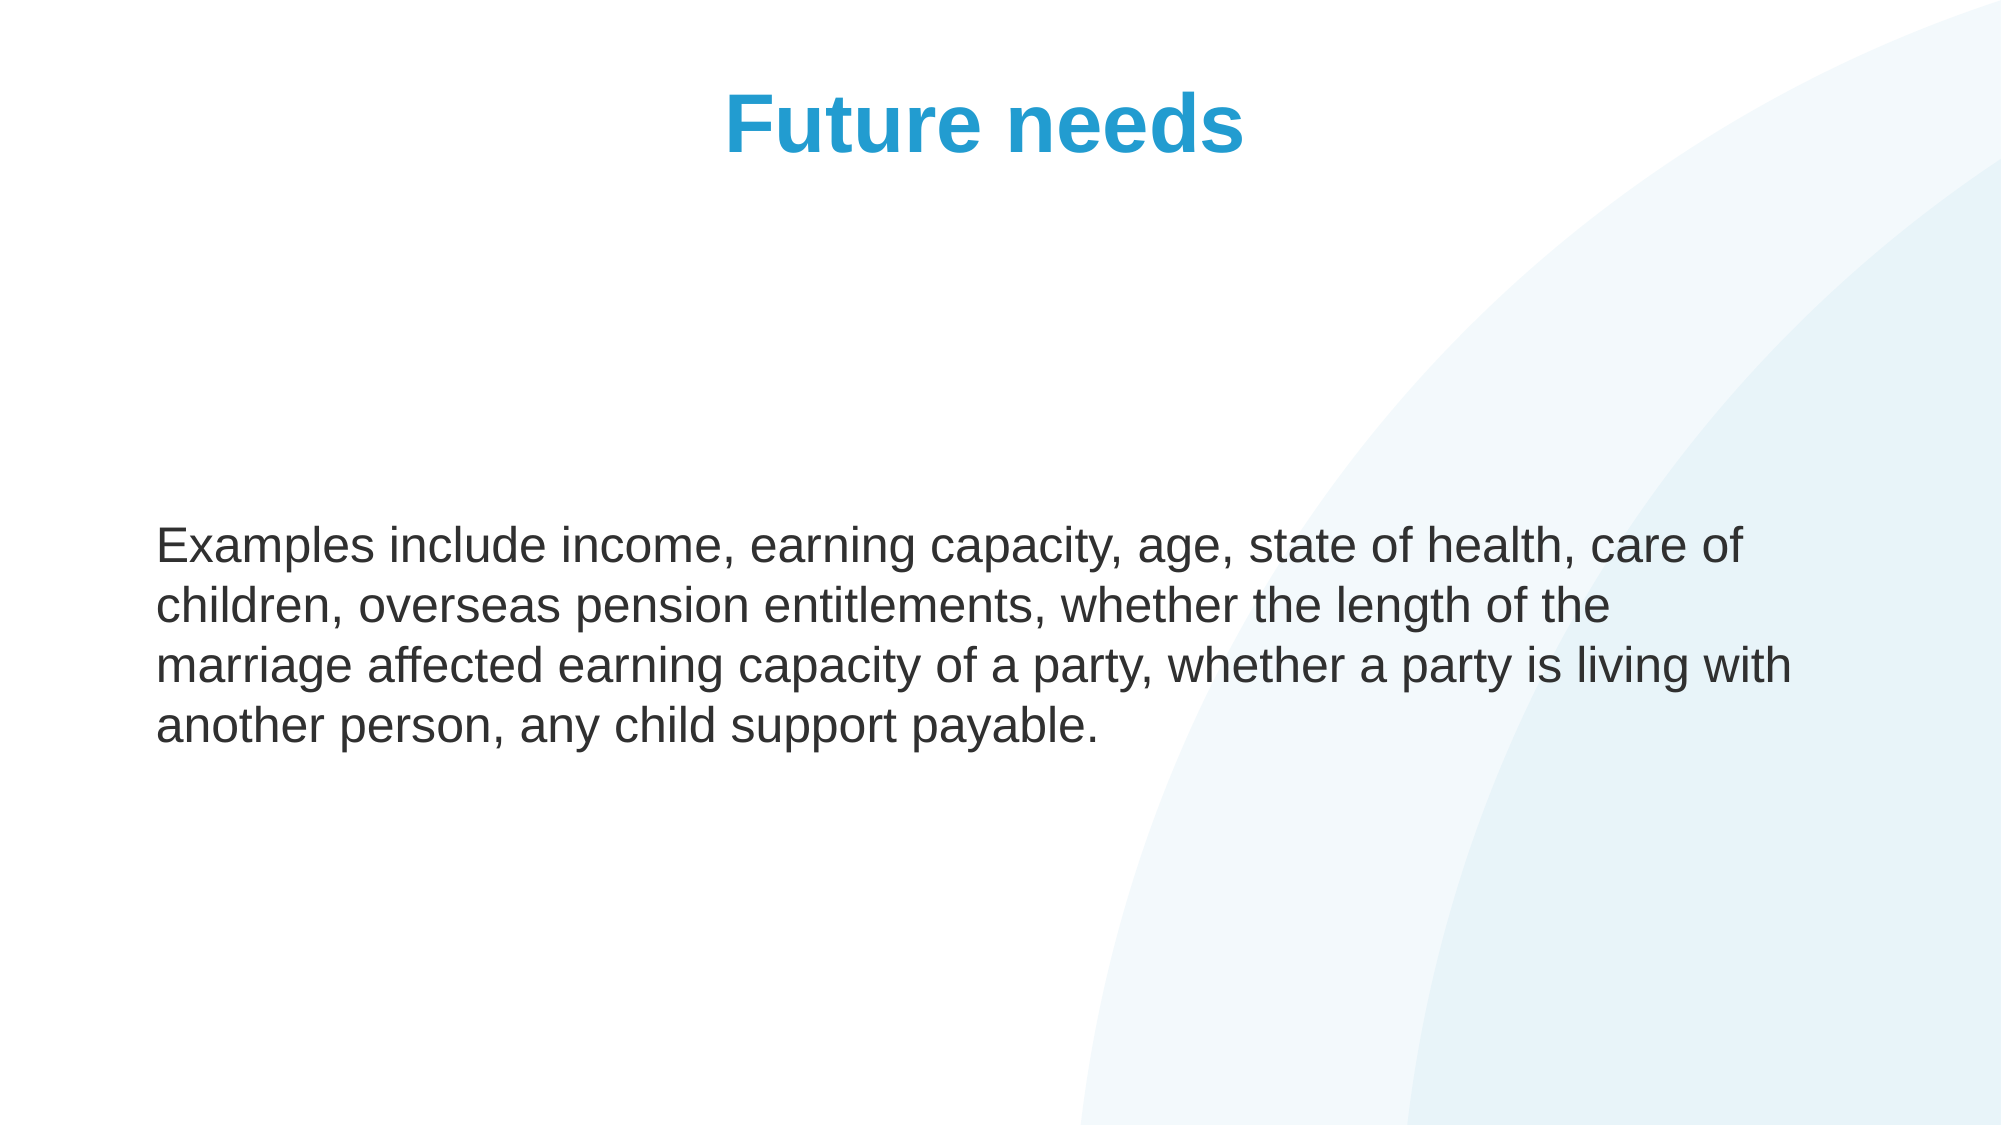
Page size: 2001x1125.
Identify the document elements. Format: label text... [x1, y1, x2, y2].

title Future needs [140, 73, 1830, 219]
list Examples include income, earning capacity, age, state of health, care of children, overseas pension entitlements, whether the length of the marriage affected earning capacity of a party, whether a party is living with another person, any child support payable. [140, 219, 1830, 1046]
